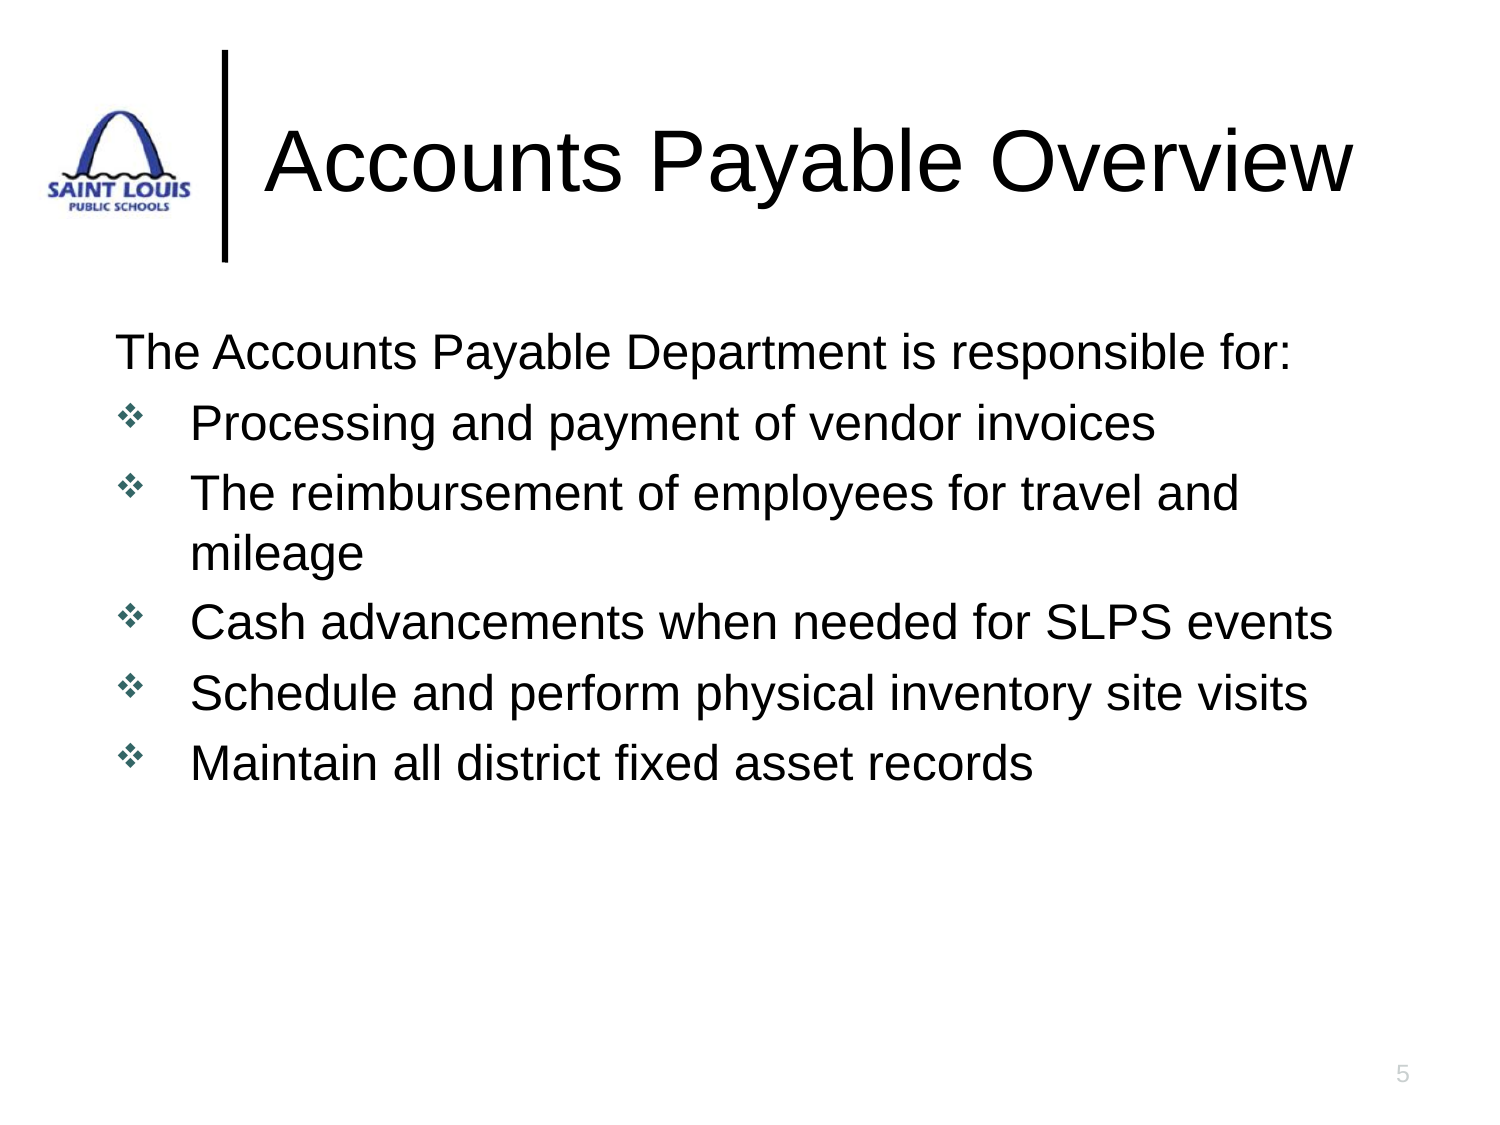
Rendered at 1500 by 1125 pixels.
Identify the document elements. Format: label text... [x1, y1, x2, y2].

picture [37, 99, 200, 219]
list The Accounts Payable Department is responsible for: Processing and payment of vendor invoices The reimbursement of employees for travel and mileage Cash advancements when needed for SLPS events Schedule and perform physical inventory site visits Maintain all district fixed asset records [99, 312, 1401, 1013]
title Accounts Payable Overview [249, 30, 1401, 282]
slide_number 5 [1074, 1042, 1425, 1103]
